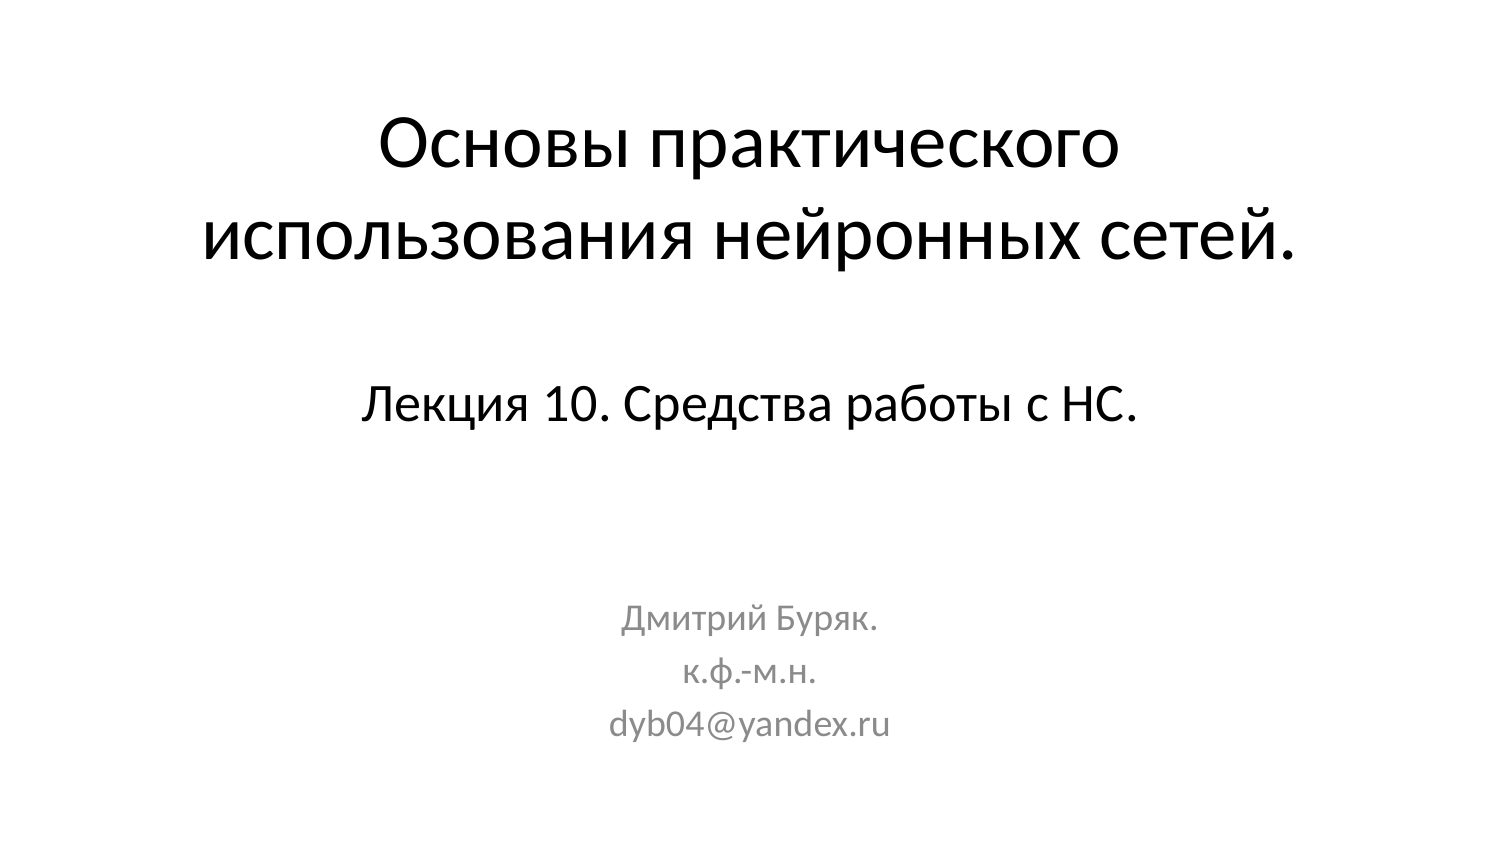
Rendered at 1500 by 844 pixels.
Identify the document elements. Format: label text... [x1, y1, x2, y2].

title Основы практического использования нейронных сетей. Лекция 10. Средства работы с НС. [112, 79, 1388, 443]
subtitle Дмитрий Буряк. к.ф.-м.н. dyb04@yandex.ru [225, 584, 1275, 753]
